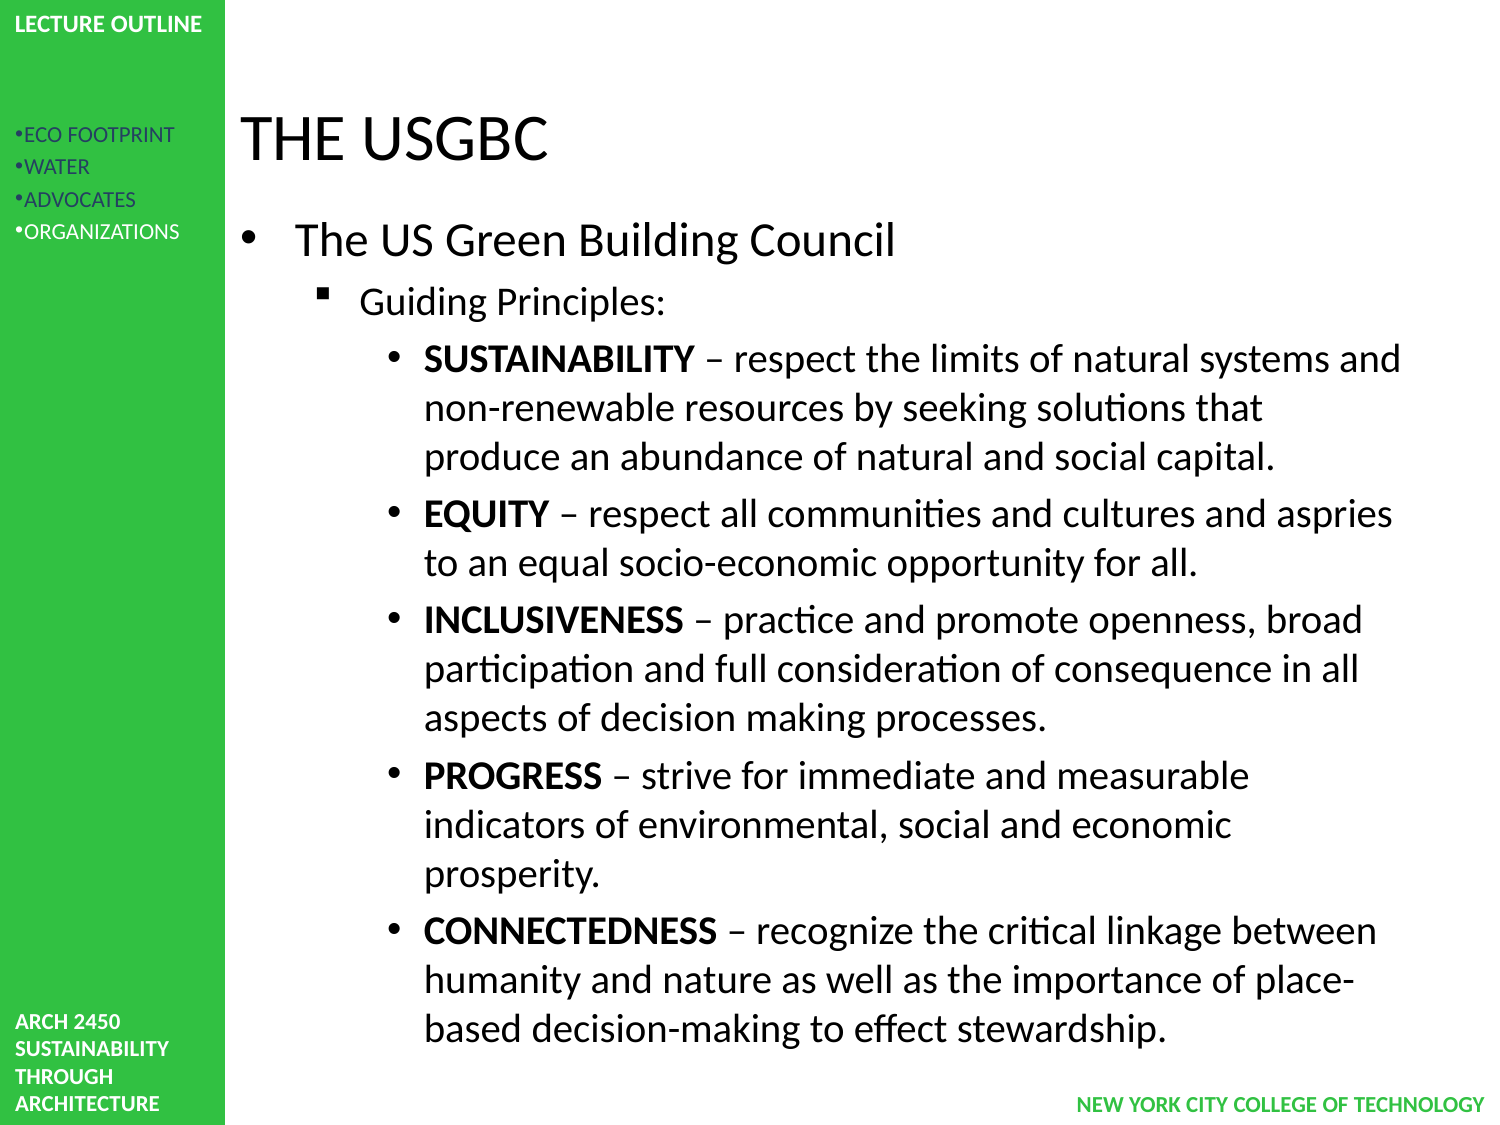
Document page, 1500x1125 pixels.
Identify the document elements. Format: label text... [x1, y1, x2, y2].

list The US Green Building Council Guiding Principles: SUSTAINABILITY – respect the limits of natural systems and non-renewable resources by seeking solutions that produce an abundance of natural and social capital. EQUITY – respect all communities and cultures and aspries to an equal socio-economic opportunity for all. INCLUSIVENESS – practice and promote openness, broad participation and full consideration of consequence in all aspects of decision making processes. PROGRESS – strive for immediate and measurable indicators of environmental, social and economic prosperity. CONNECTEDNESS – recognize the critical linkage between humanity and nature as well as the importance of place-based decision-making to effect stewardship. [225, 200, 1425, 1063]
list ECO FOOTPRINT WATER ADVOCATES ORGANIZATIONS [0, 112, 225, 950]
title THE USGBC [225, 75, 1500, 193]
